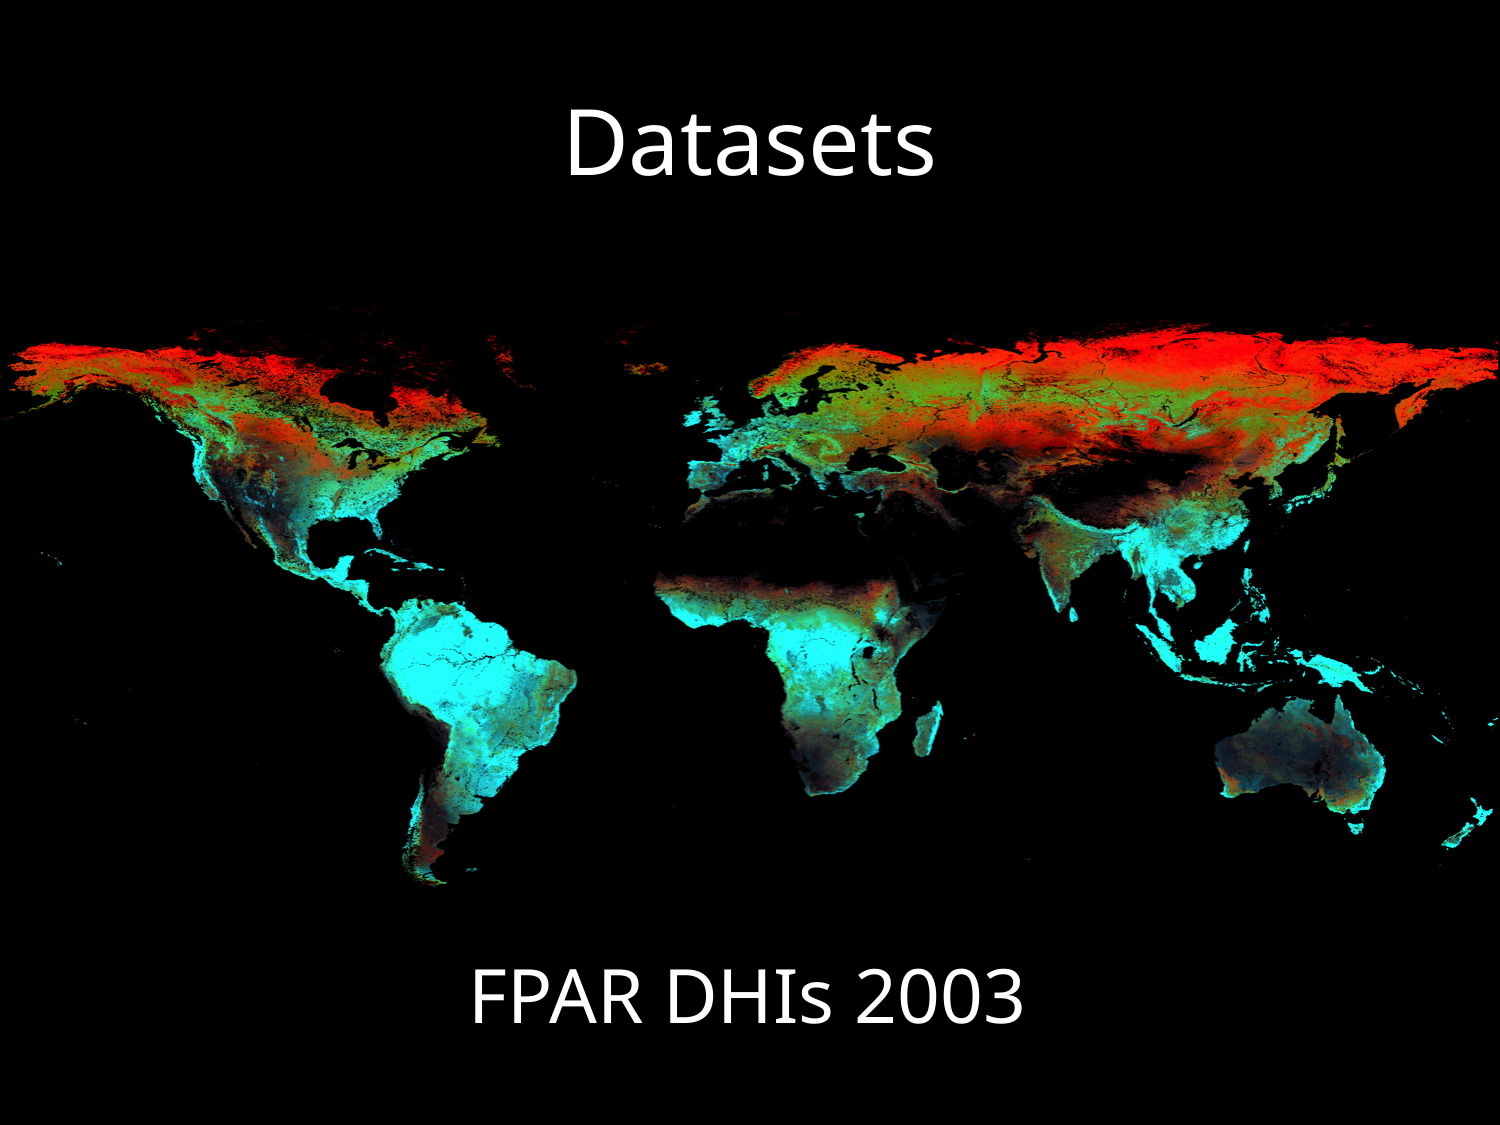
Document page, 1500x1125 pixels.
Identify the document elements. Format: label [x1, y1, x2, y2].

list [0, 45, 1498, 1125]
